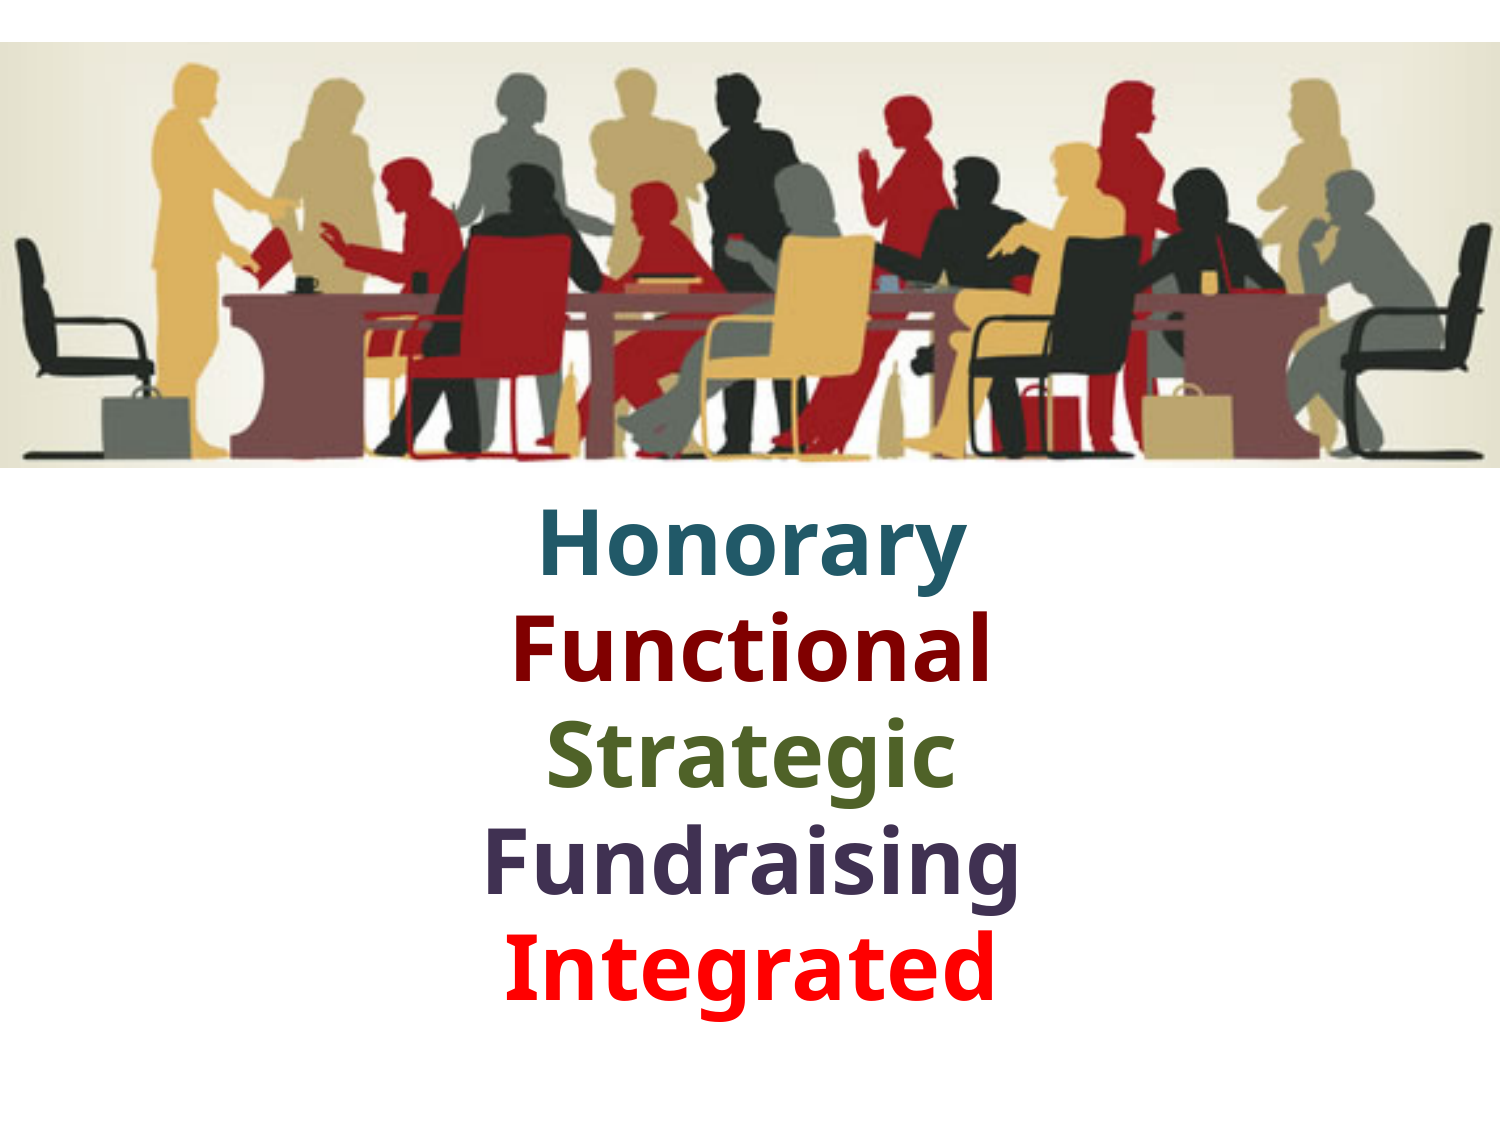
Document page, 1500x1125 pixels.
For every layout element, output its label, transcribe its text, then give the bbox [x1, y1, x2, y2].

picture [0, 42, 1500, 468]
list Honorary Functional Strategic Fundraising Integrated [76, 497, 1427, 1083]
